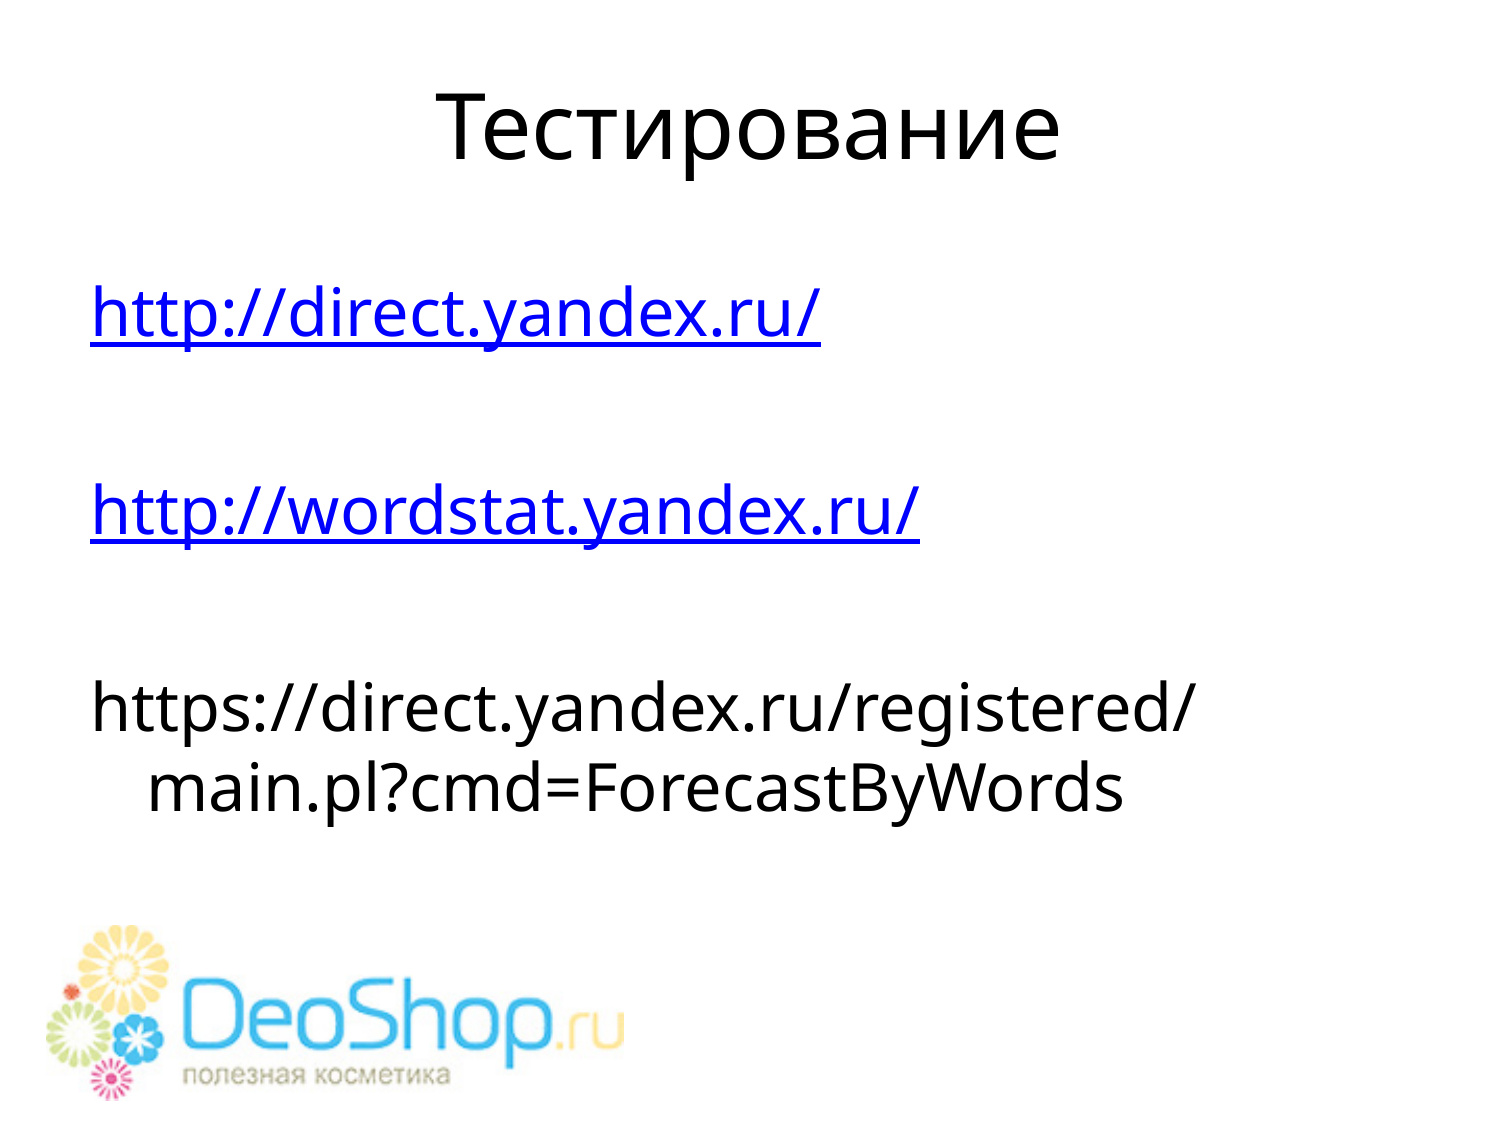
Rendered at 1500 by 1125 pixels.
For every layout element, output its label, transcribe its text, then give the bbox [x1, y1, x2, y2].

picture [46, 925, 625, 1101]
title Тестирование [0, 35, 1500, 211]
list http://direct.yandex.ru/ http://wordstat.yandex.ru/ https://direct.yandex.ru/registered/main.pl?cmd=ForecastByWords [75, 262, 1425, 914]
